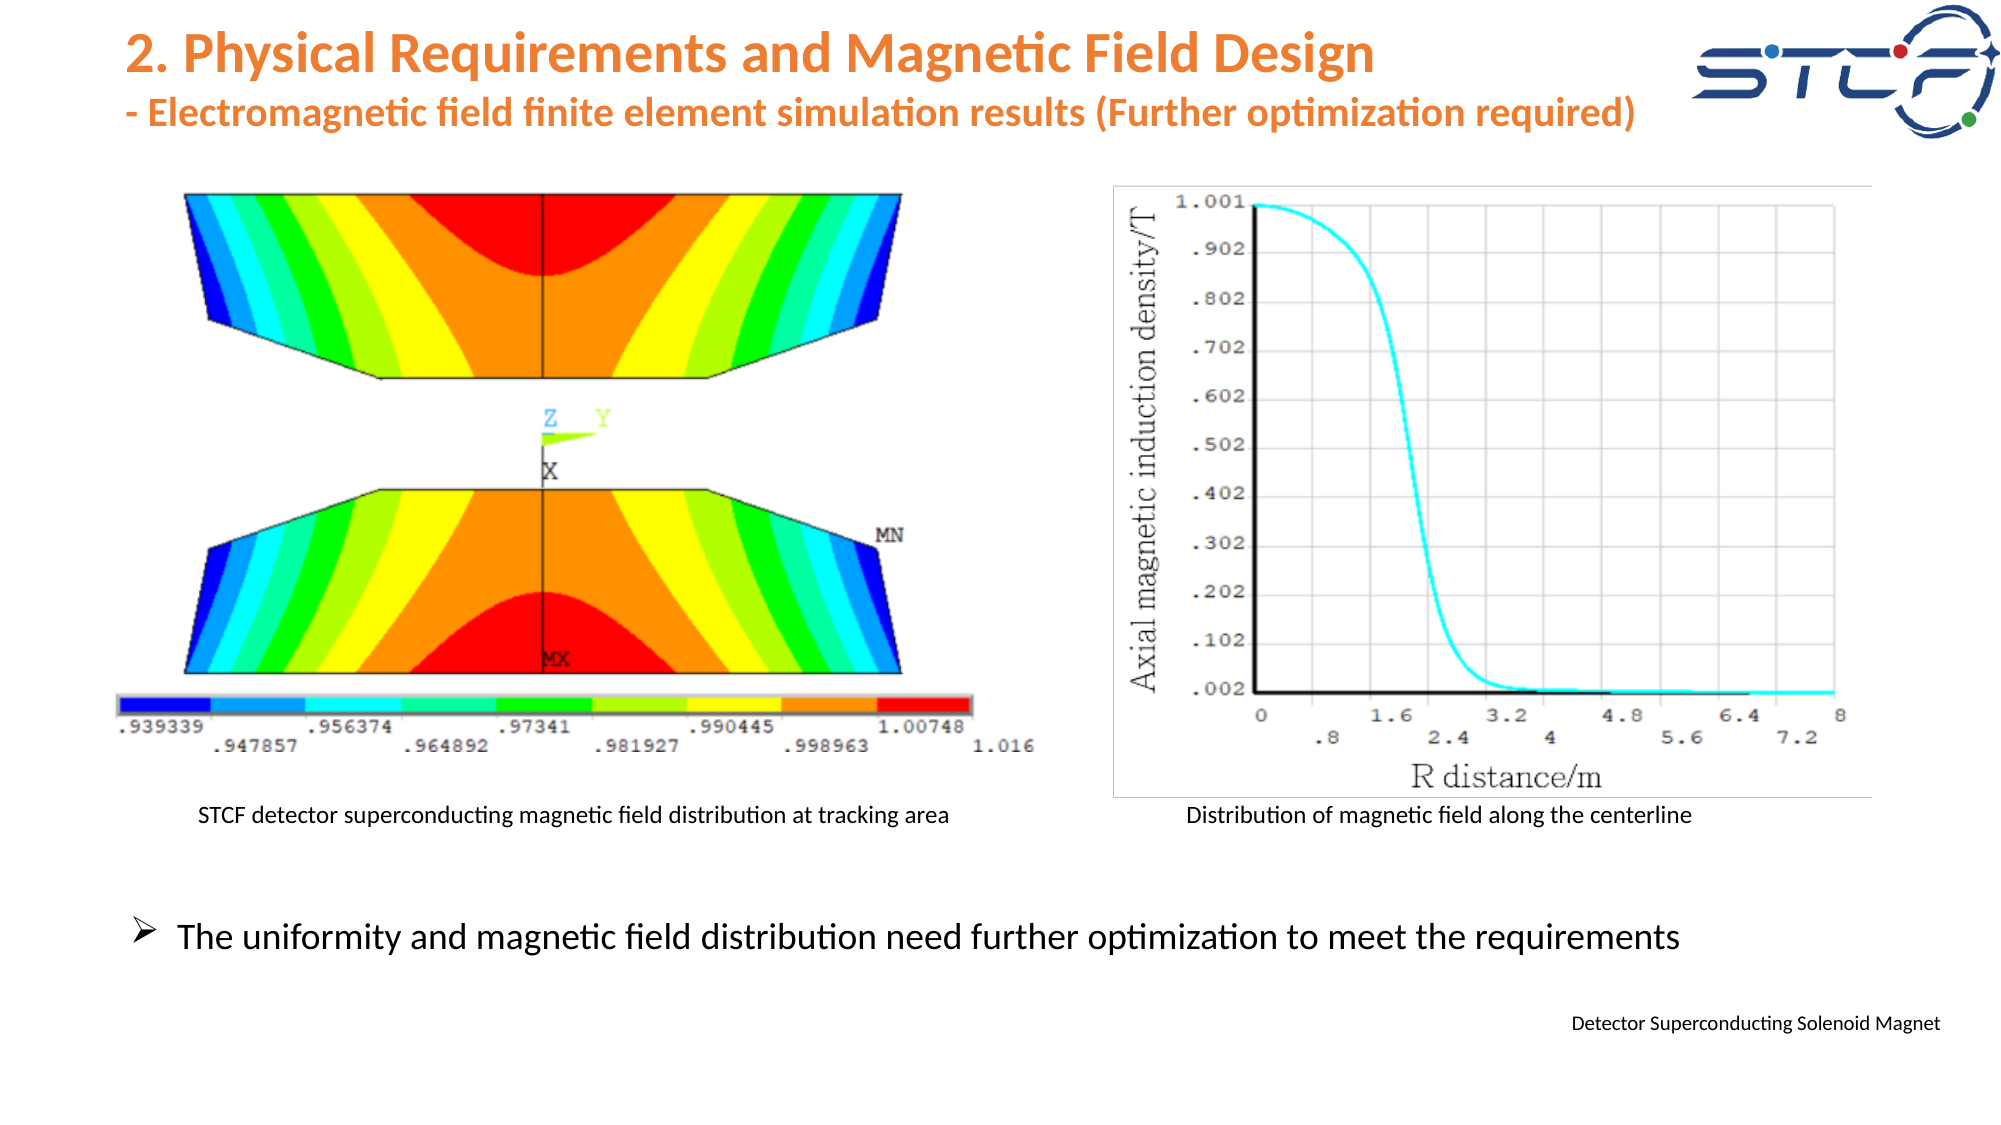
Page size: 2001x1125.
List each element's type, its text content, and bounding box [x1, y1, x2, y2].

picture [100, 179, 1046, 773]
title 2. Physical Requirements and Magnetic Field Design - Electromagnetic field finite element simulation results (Further optimization required) [110, 1, 1975, 149]
text_box The uniformity and magnetic field distribution need further optimization to meet the requirements [115, 882, 1885, 965]
text_box Distribution of magnetic field along the centerline [1171, 790, 1951, 836]
text_box STCF detector superconducting magnetic field distribution at tracking area [183, 790, 1046, 836]
picture [1109, 179, 1872, 811]
picture [1692, 3, 2000, 140]
text_box Detector Superconducting Solenoid Magnet [1406, 1009, 1942, 1034]
